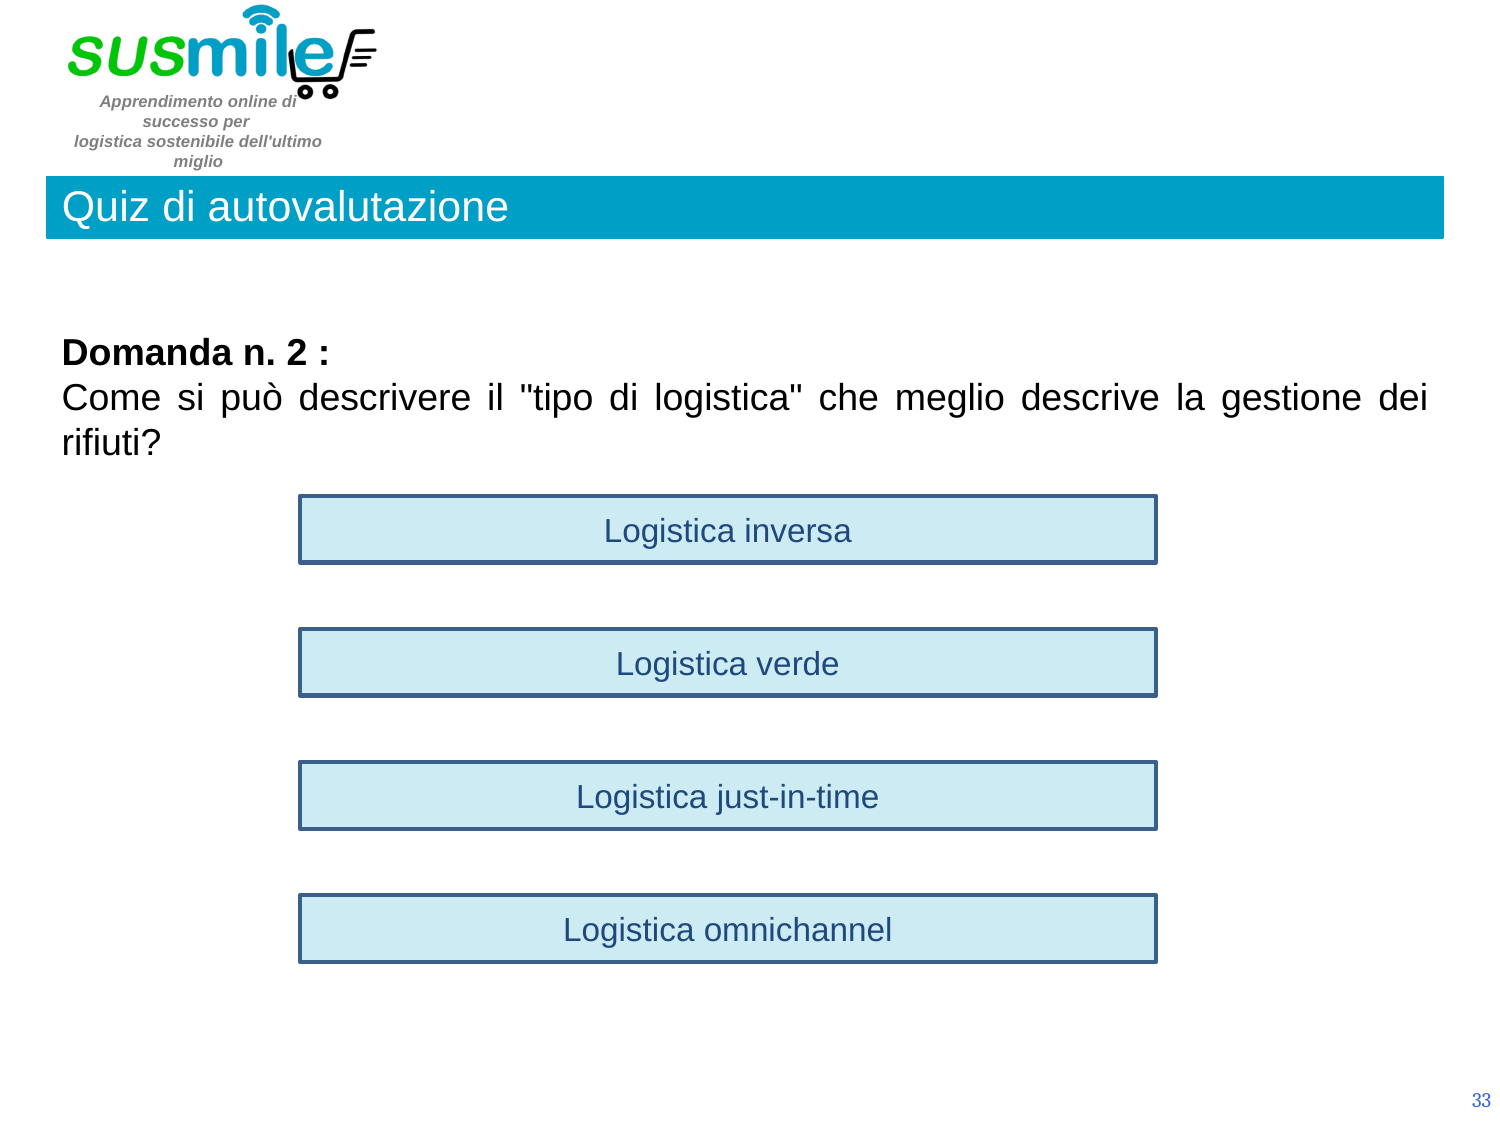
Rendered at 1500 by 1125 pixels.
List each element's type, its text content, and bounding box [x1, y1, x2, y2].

slide_number 33 [1156, 1069, 1500, 1125]
text_box Logistica verde [298, 627, 1158, 698]
text_box Domanda n. 2 : Come si può descrivere il "tipo di logistica" che meglio descrive la gestione dei rifiuti? [46, 320, 1443, 470]
picture [61, 0, 400, 107]
text_box Logistica omnichannel [298, 893, 1158, 964]
text_box Quiz di autovalutazione [46, 176, 1443, 238]
text_box Logistica inversa [298, 494, 1158, 565]
text_box Logistica just-in-time [298, 760, 1158, 831]
